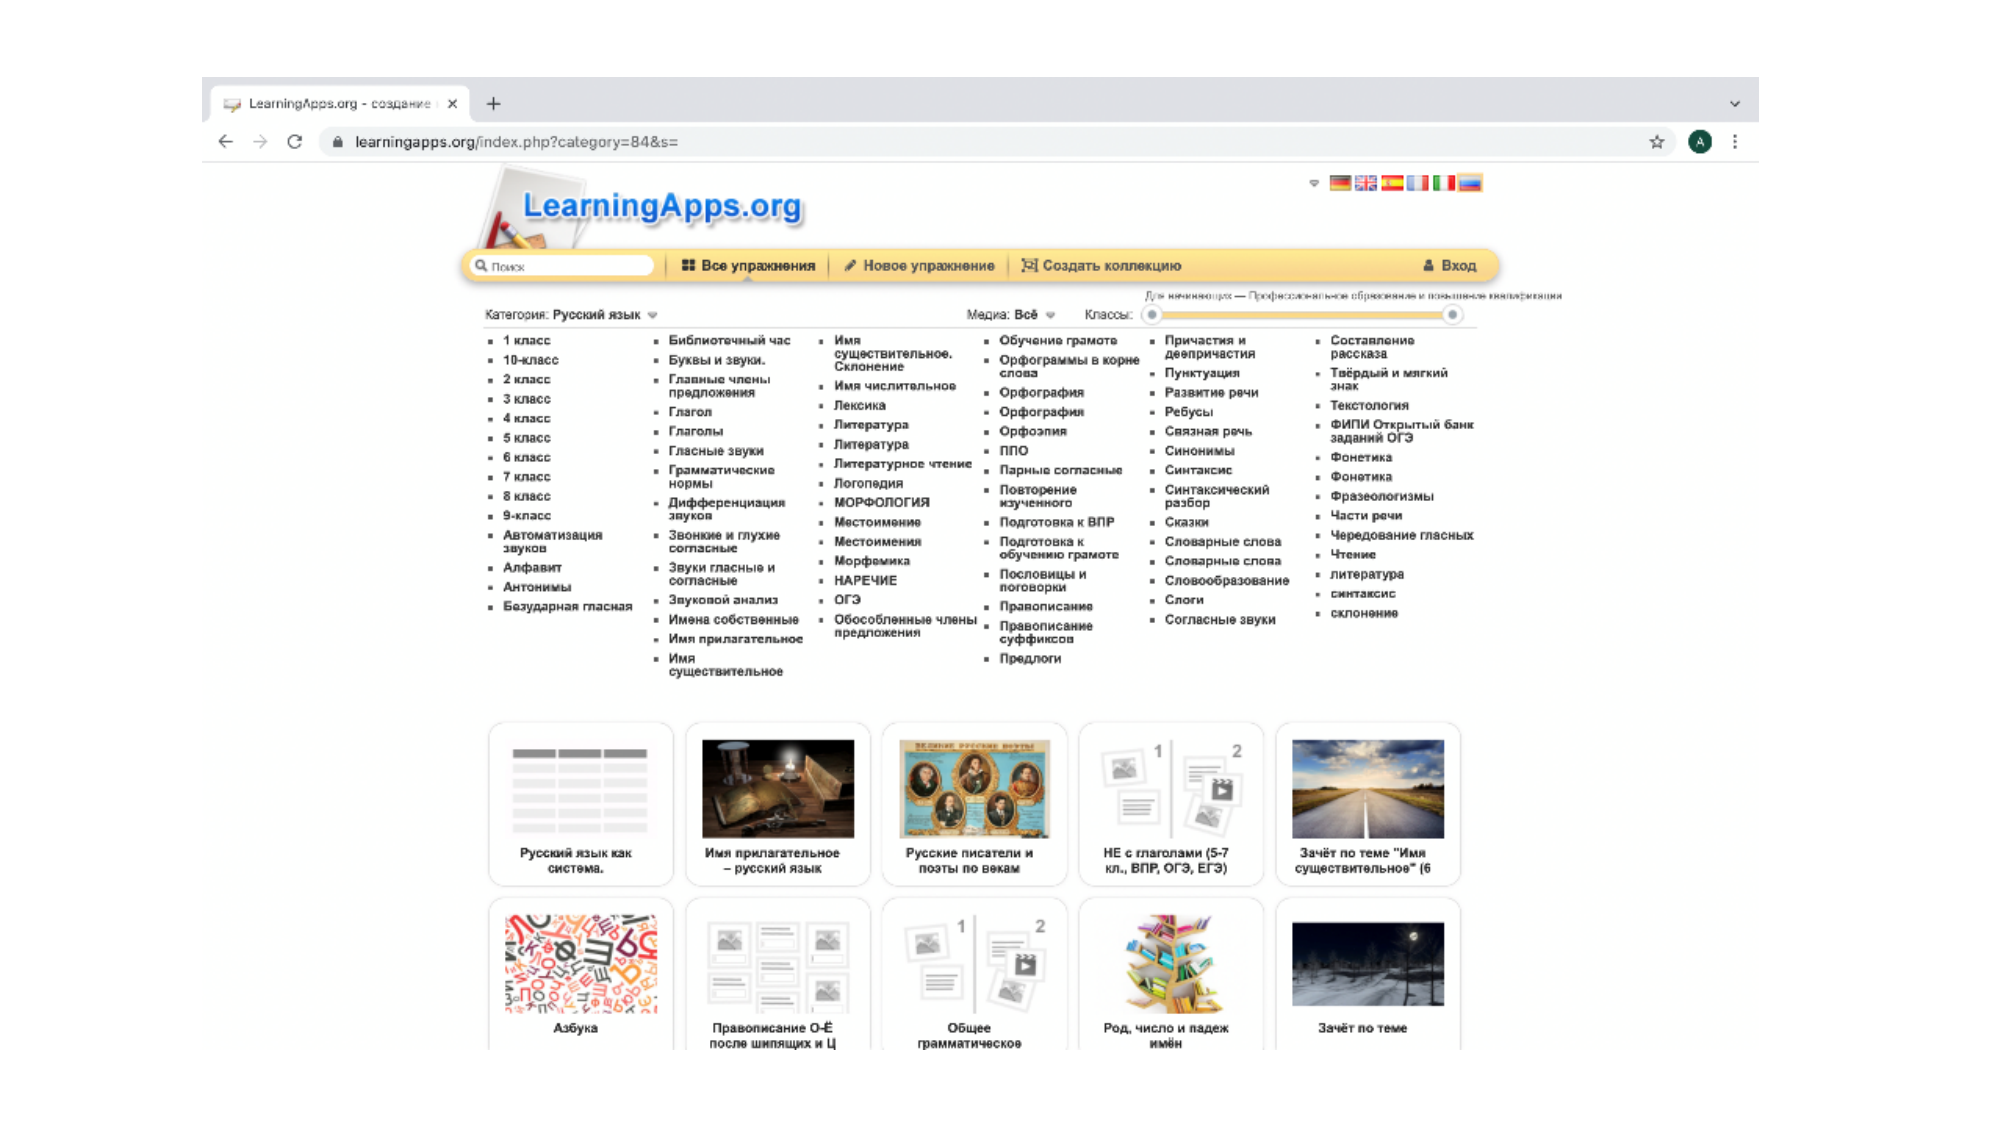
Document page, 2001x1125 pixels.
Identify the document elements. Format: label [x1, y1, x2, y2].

list [202, 77, 1759, 1051]
